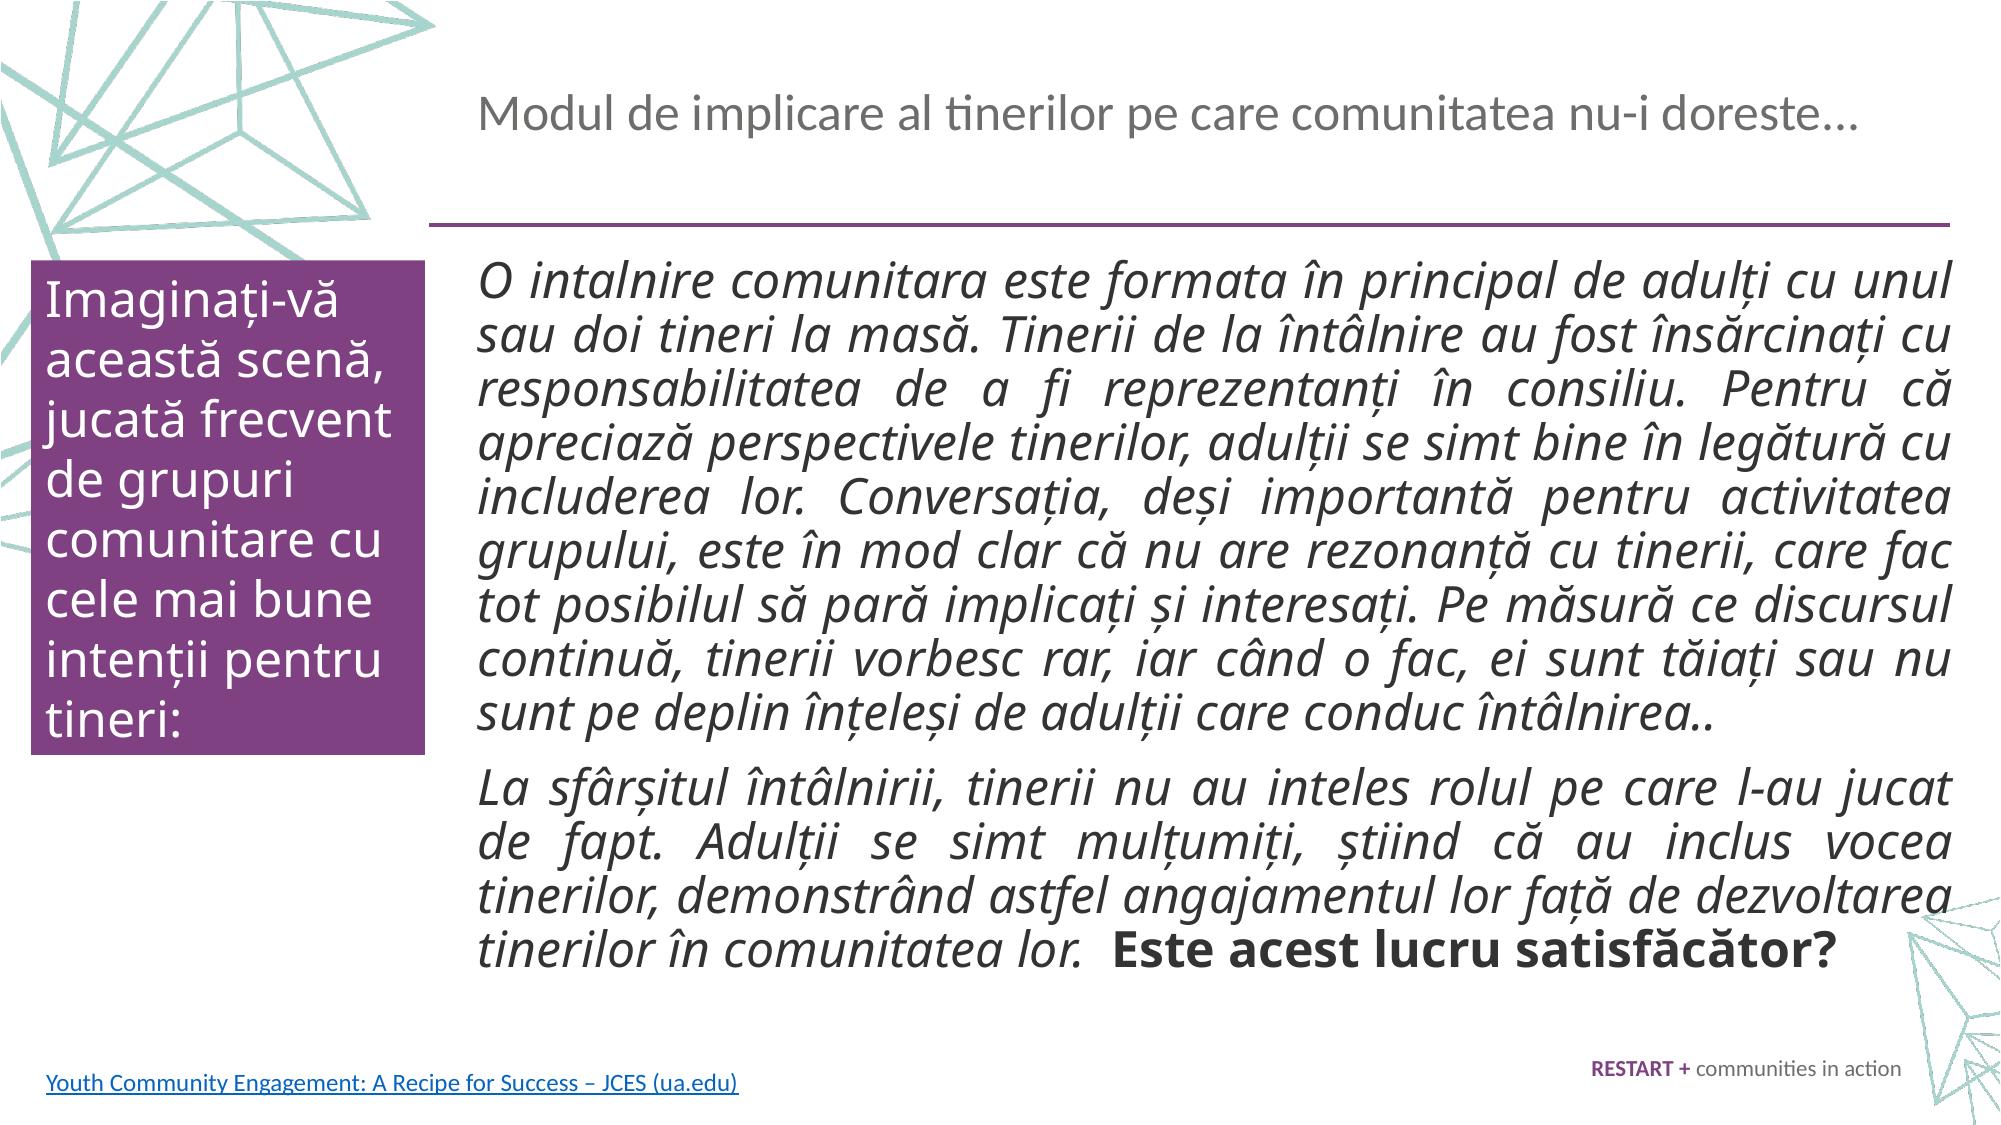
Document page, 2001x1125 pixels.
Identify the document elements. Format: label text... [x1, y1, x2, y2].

text_box Youth Community Engagement: A Recipe for Success – JCES (ua.edu) [31, 1059, 1110, 1105]
list Modul de implicare al tinerilor pe care comunitatea nu-i doreste... [462, 78, 1889, 193]
text_box Imaginați-vă această scenă, jucată frecvent de grupuri comunitare cu cele mai bune intenții pentru tineri: [31, 260, 425, 755]
picture [1, 1, 500, 643]
list O intalnire comunitara este formata în principal de adulți cu unul sau doi tineri la masă. Tinerii de la întâlnire au fost însărcinați cu responsabilitatea de a fi reprezentanți în consiliu. Pentru că apreciază perspectivele tinerilor, adulții se simt bine în legătură cu includerea lor. Conversația, deși importantă pentru activitatea grupului, este în mod clar că nu are rezonanță cu tinerii, care fac tot posibilul să pară implicați și interesați. Pe măsură ce discursul continuă, tinerii vorbesc rar, iar când o fac, ei sunt tăiați sau nu sunt pe deplin înțeleși de adulții care conduc întâlnirea.. La sfârșitul întâlnirii, tinerii nu au inteles rolul pe care l-au jucat de fapt. Adulții se simt mulțumiți, știind că au inclus vocea tinerilor, demonstrând astfel angajamentul lor față de dezvoltarea tinerilor în comunitatea lor. Este acest lucru satisfăcător? [462, 247, 1969, 1005]
picture [1907, 872, 2001, 1125]
